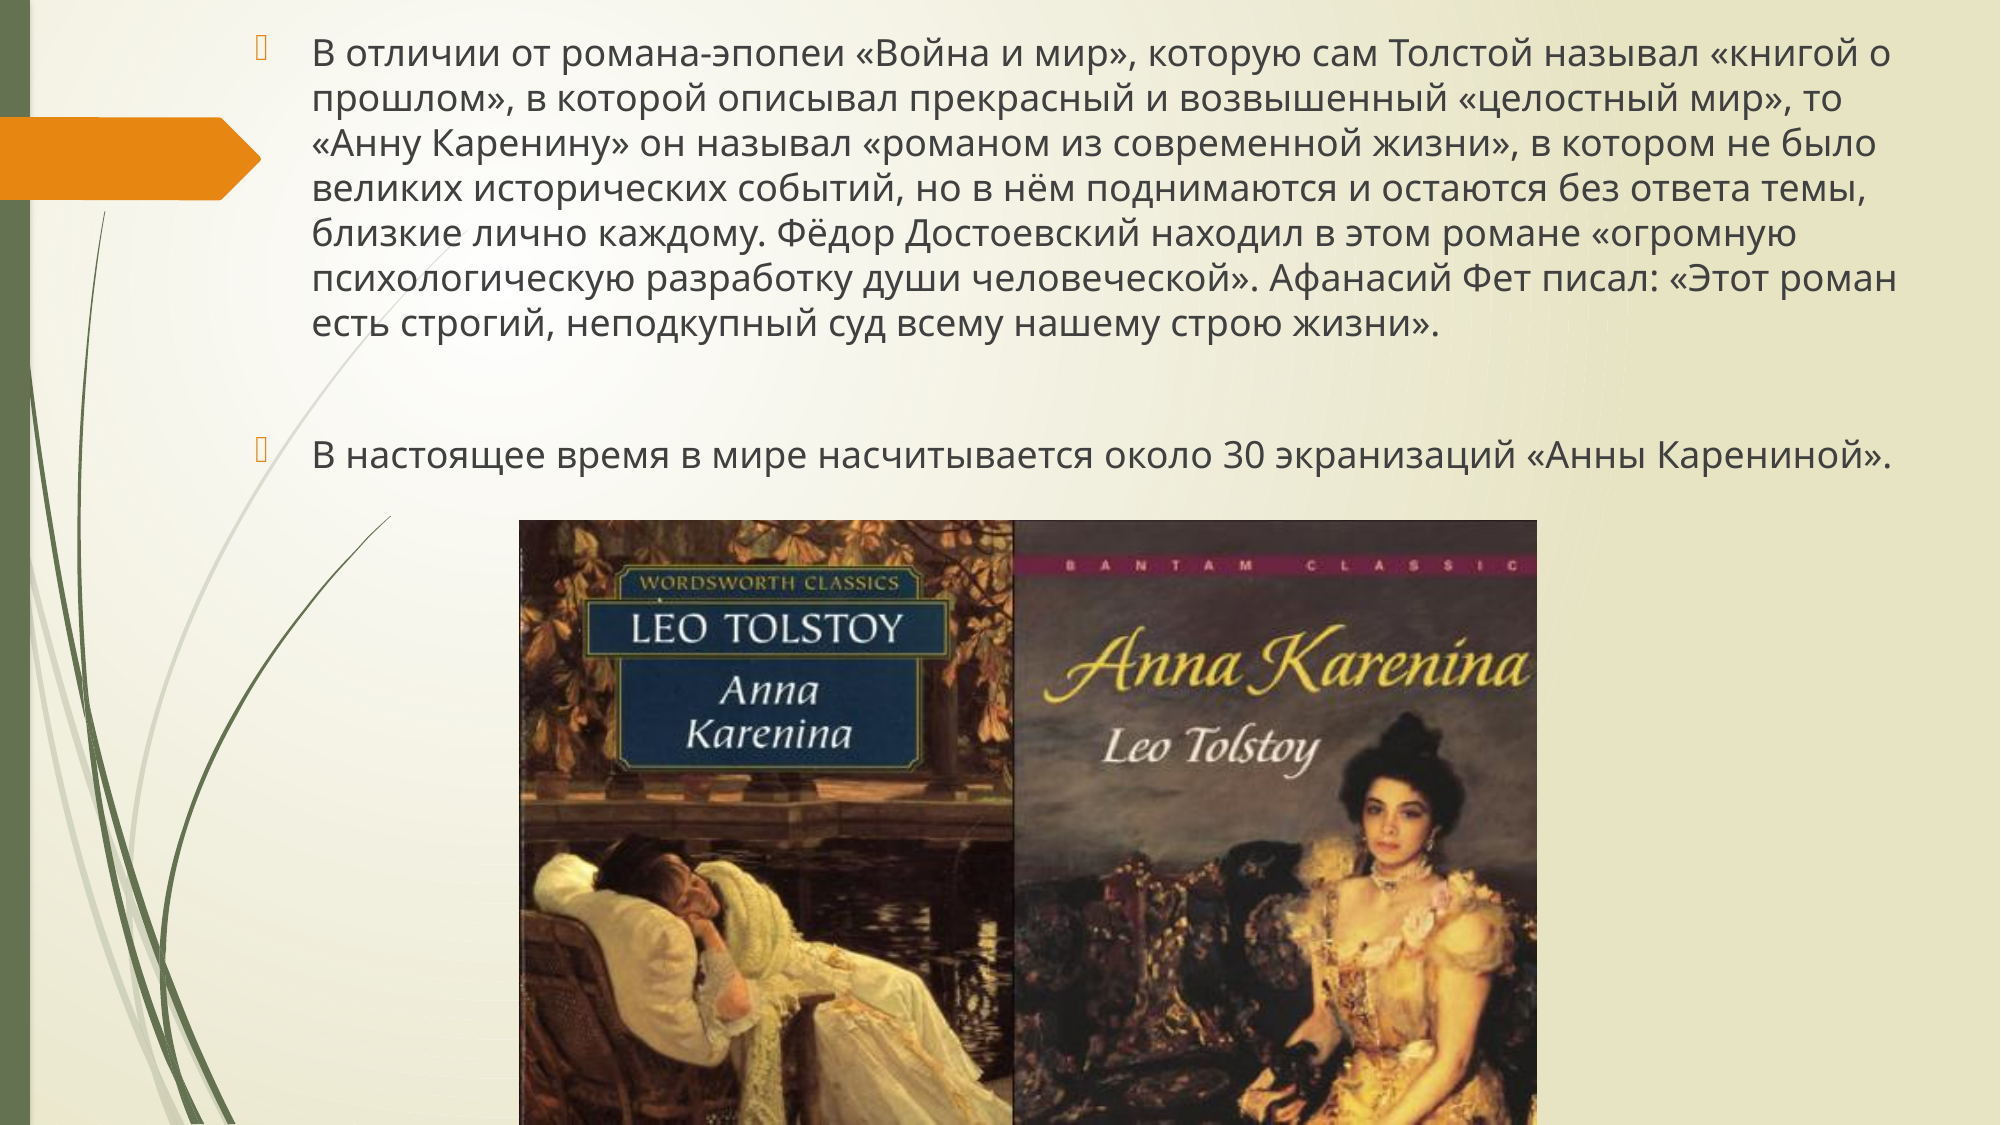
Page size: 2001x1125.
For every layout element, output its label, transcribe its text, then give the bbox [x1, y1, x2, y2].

list В отличии от романа-эпопеи «Война и мир», которую сам Толстой называл «книгой о прошлом», в которой описывал прекрасный и возвышенный «целостный мир», то «Анну Каренину» он называл «романом из современной жизни», в котором не было великих исторических событий, но в нём поднимаются и остаются без ответа темы, близкие лично каждому. Фёдор Достоевский находил в этом романе «огромную психологическую разработку души человеческой». Афанасий Фет писал: «Этот роман есть строгий, неподкупный суд всему нашему строю жизни». В настоящее время в мире насчитывается около 30 экранизаций «Анны Карениной». [240, 21, 1970, 642]
picture [518, 520, 1537, 1125]
